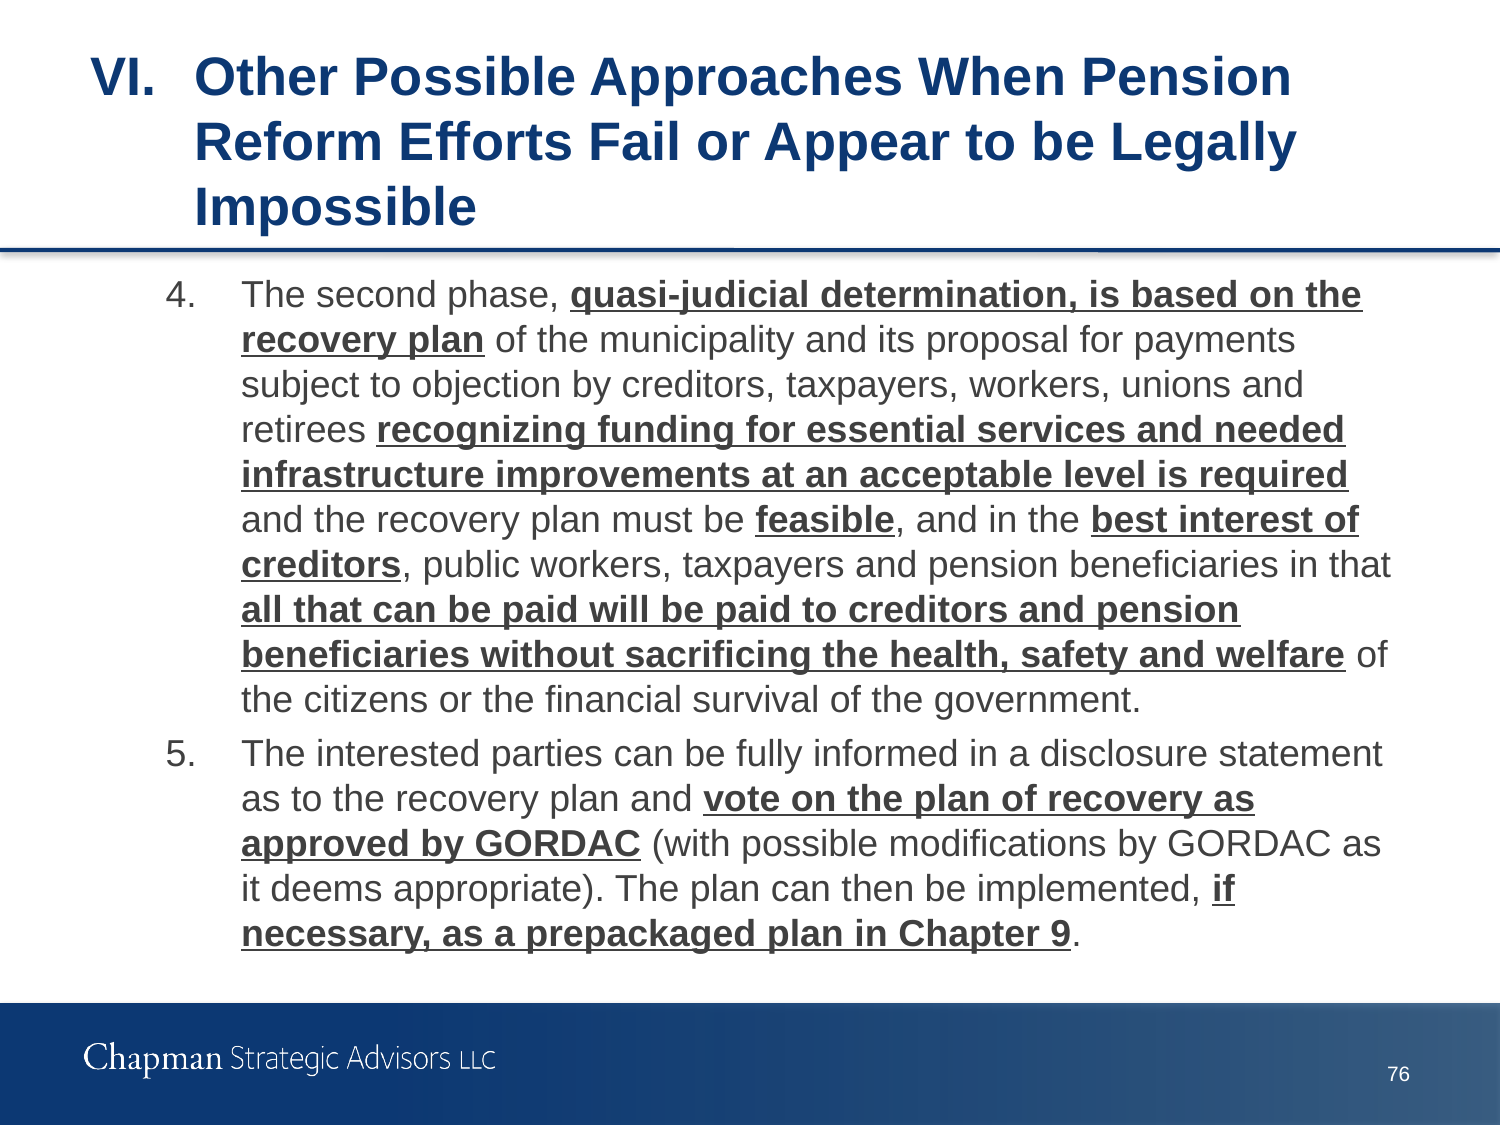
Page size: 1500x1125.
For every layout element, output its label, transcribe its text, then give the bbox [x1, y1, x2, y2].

slide_number 75 [1074, 1052, 1425, 1113]
title VI. Other Possible Approaches When Pension Reform Efforts Fail or Appear to be Legally Impossible [75, 45, 1425, 233]
list 4. The second phase, quasi-judicial determination, is based on the recovery plan of the municipality and its proposal for payments subject to objection by creditors, taxpayers, workers, unions and retirees recognizing funding for essential services and needed infrastructure improvements at an acceptable level is required and the recovery plan must be feasible, and in the best interest of creditors, public workers, taxpayers and pension beneficiaries in that all that can be paid will be paid to creditors and pension beneficiaries without sacrificing the health, safety and welfare of the citizens or the financial survival of the government. 5. The interested parties can be fully informed in a disclosure statement as to the recovery plan and vote on the plan of recovery as approved by GORDAC (with possible modifications by GORDAC as it deems appropriate). The plan can then be implemented, if necessary, as a prepackaged plan in Chapter 9. [74, 262, 1426, 1006]
